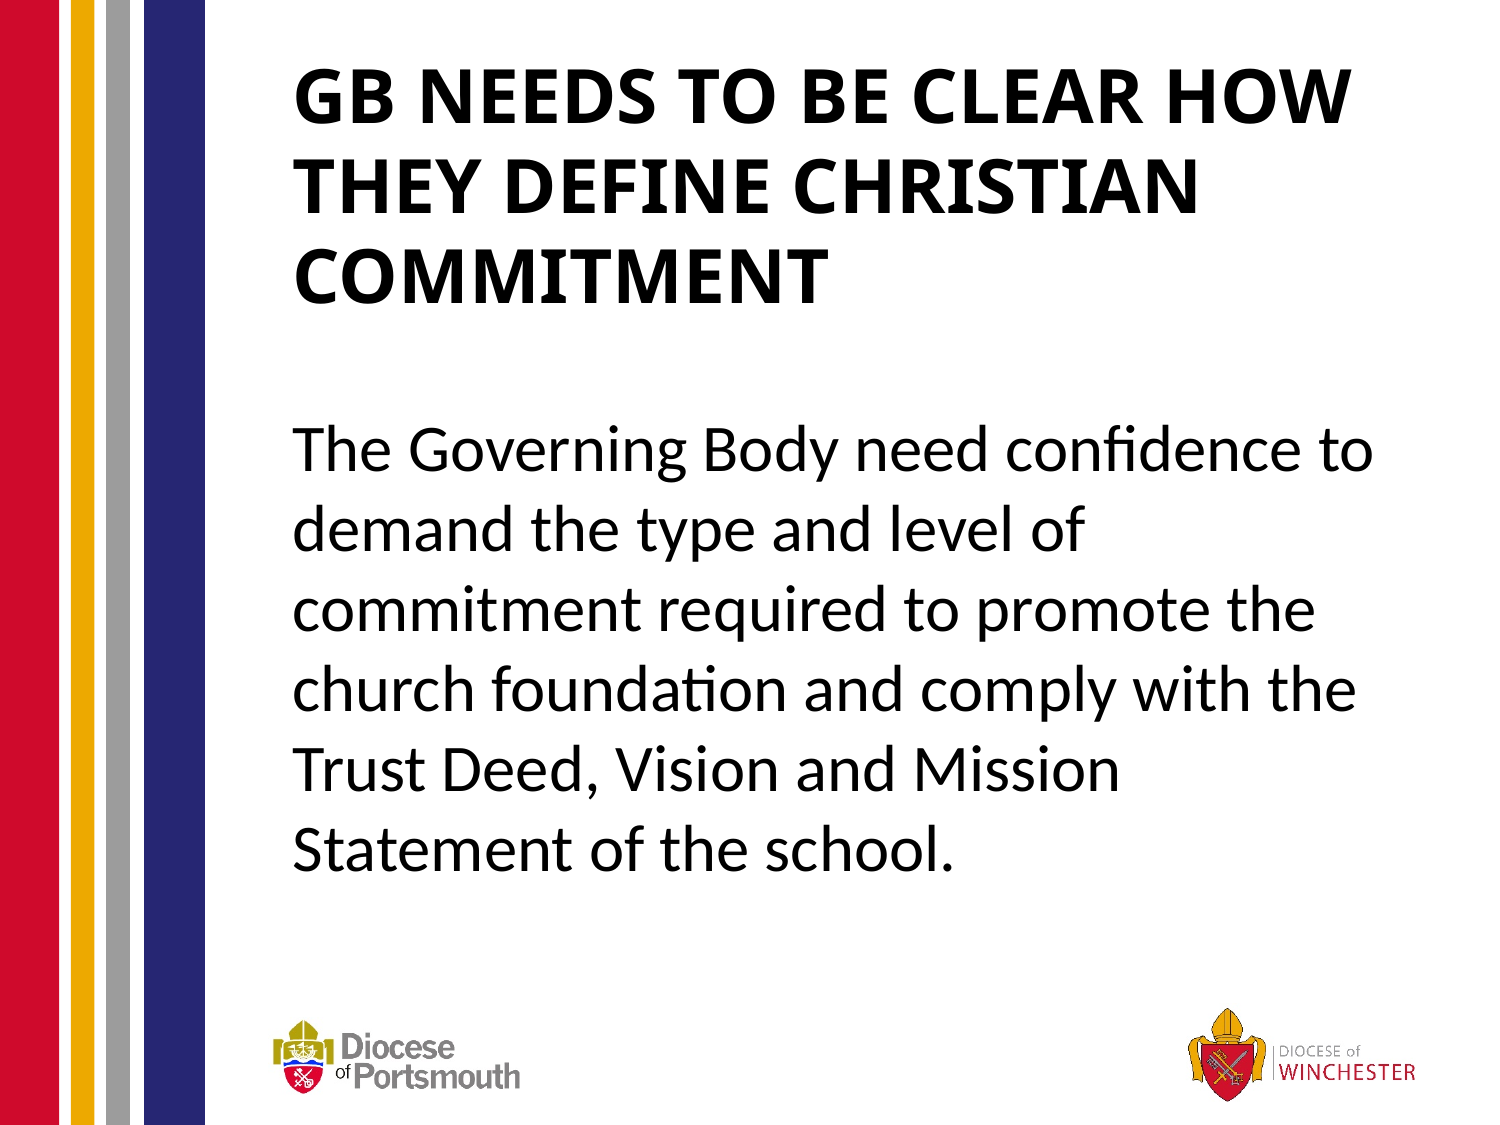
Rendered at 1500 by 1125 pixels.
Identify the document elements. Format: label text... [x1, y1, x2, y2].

list The Governing Body need confidence to demand the type and level of commitment required to promote the church foundation and comply with the Trust Deed, Vision and Mission Statement of the school. [277, 397, 1425, 953]
text_box [144, 0, 205, 1125]
picture [268, 1017, 524, 1096]
picture [1175, 1003, 1424, 1106]
title GB NEEDS TO BE CLEAR HOW THEY DEFINE CHRISTIAN COMMITMENT [277, 90, 1425, 278]
